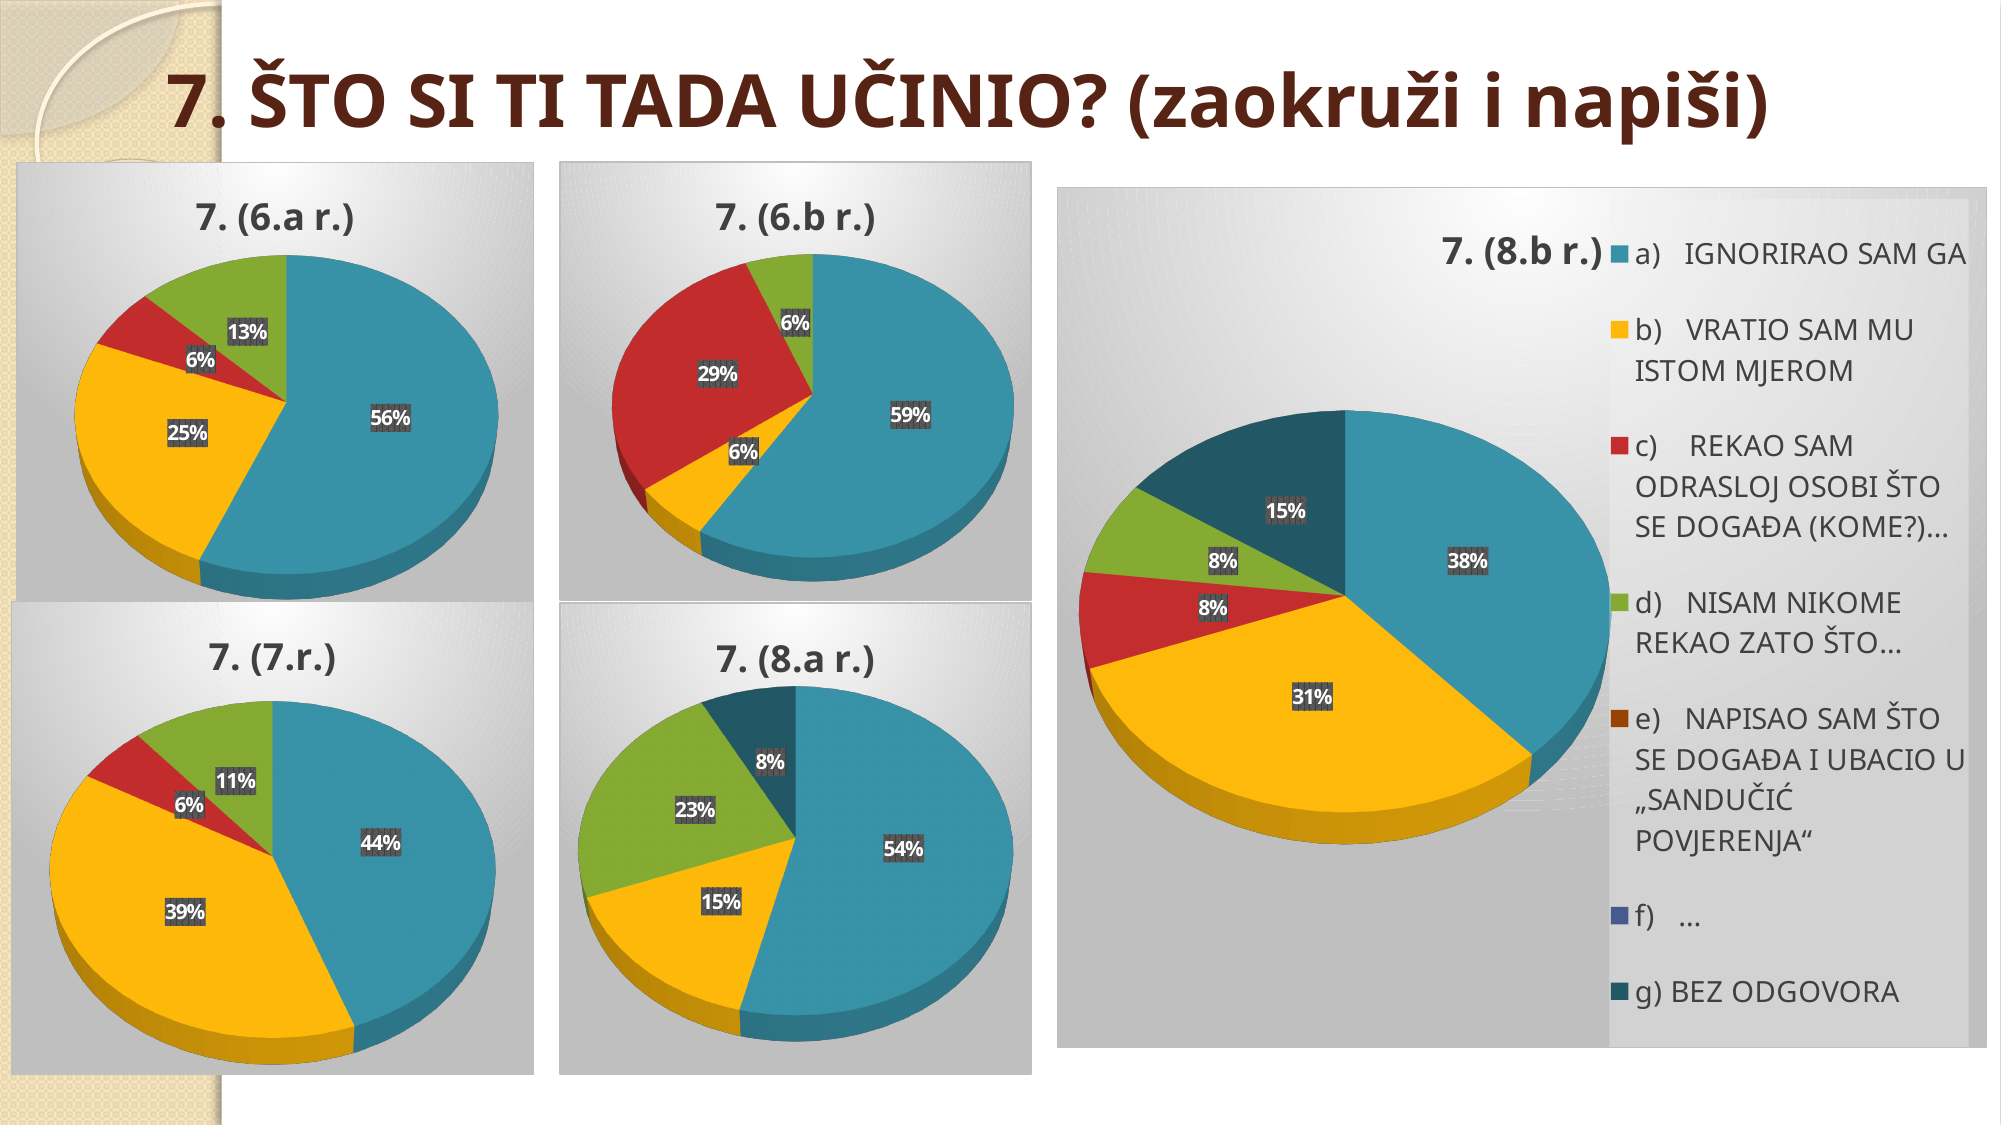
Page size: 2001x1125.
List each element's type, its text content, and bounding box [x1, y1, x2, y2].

title 7. ŠTO SI TI TADA UČINIO? (zaokruži i napiši) [151, 45, 1954, 233]
chart [1056, 186, 1988, 1048]
chart [559, 160, 1033, 1076]
chart [10, 161, 535, 1076]
